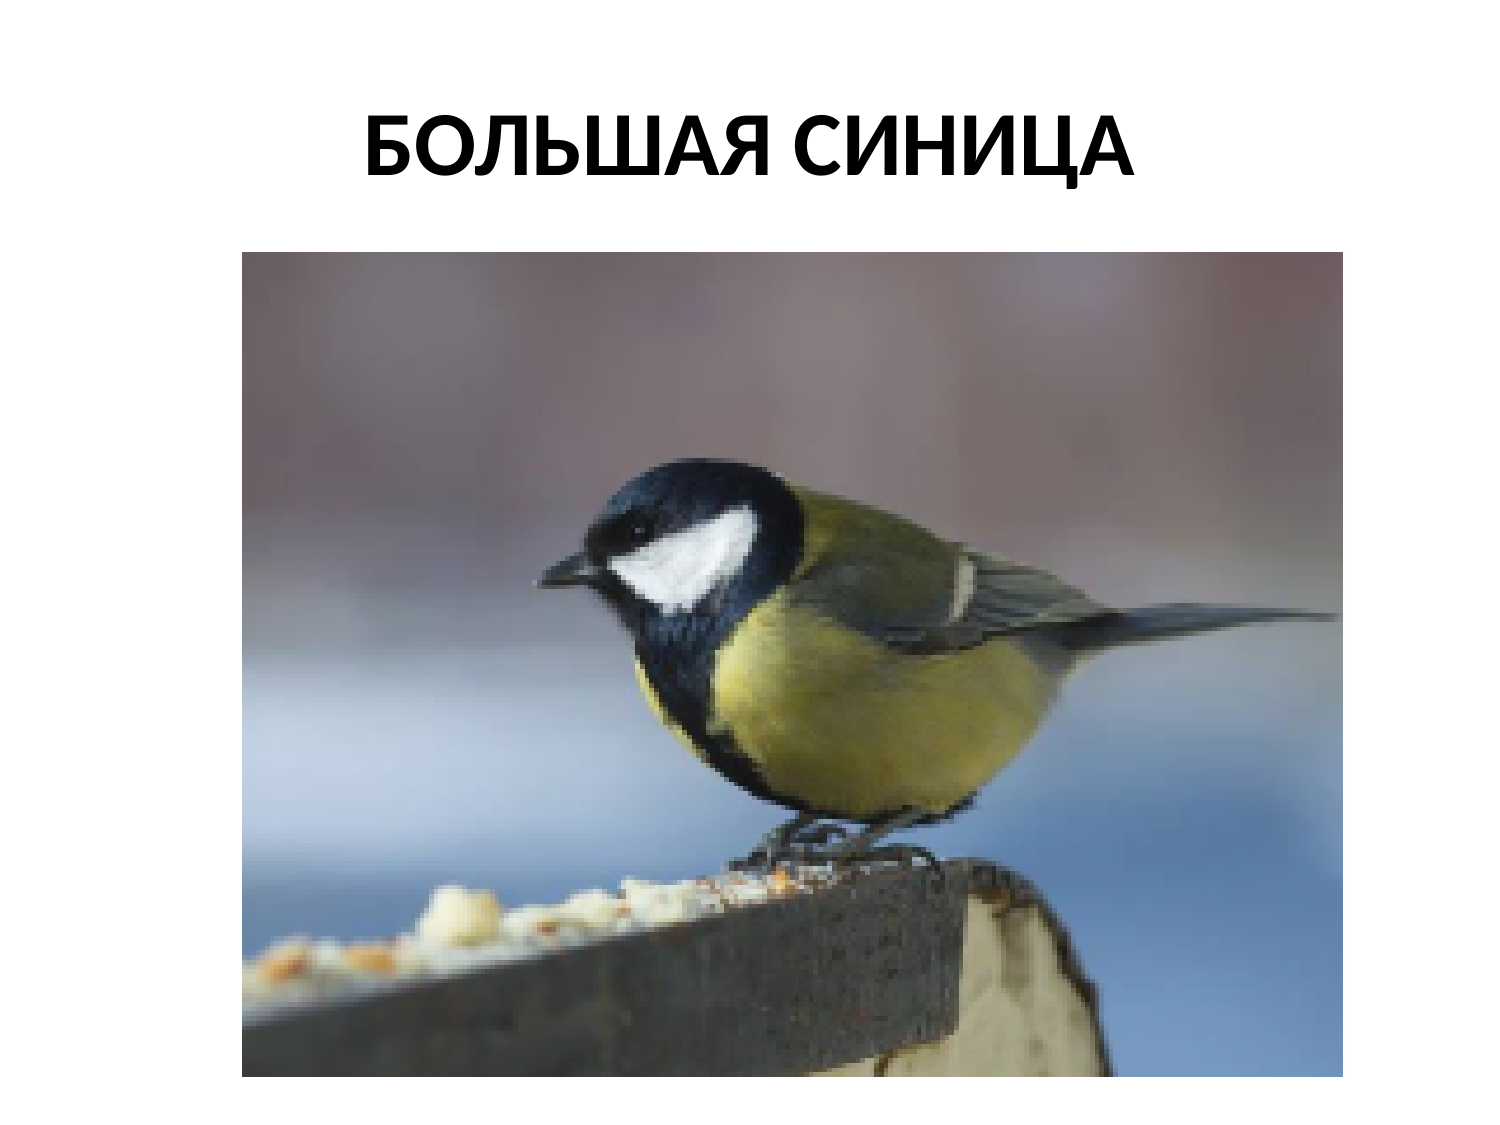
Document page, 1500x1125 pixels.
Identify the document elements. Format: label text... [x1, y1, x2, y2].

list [241, 251, 1353, 1087]
title БОЛЬШАЯ СИНИЦА [75, 45, 1425, 233]
